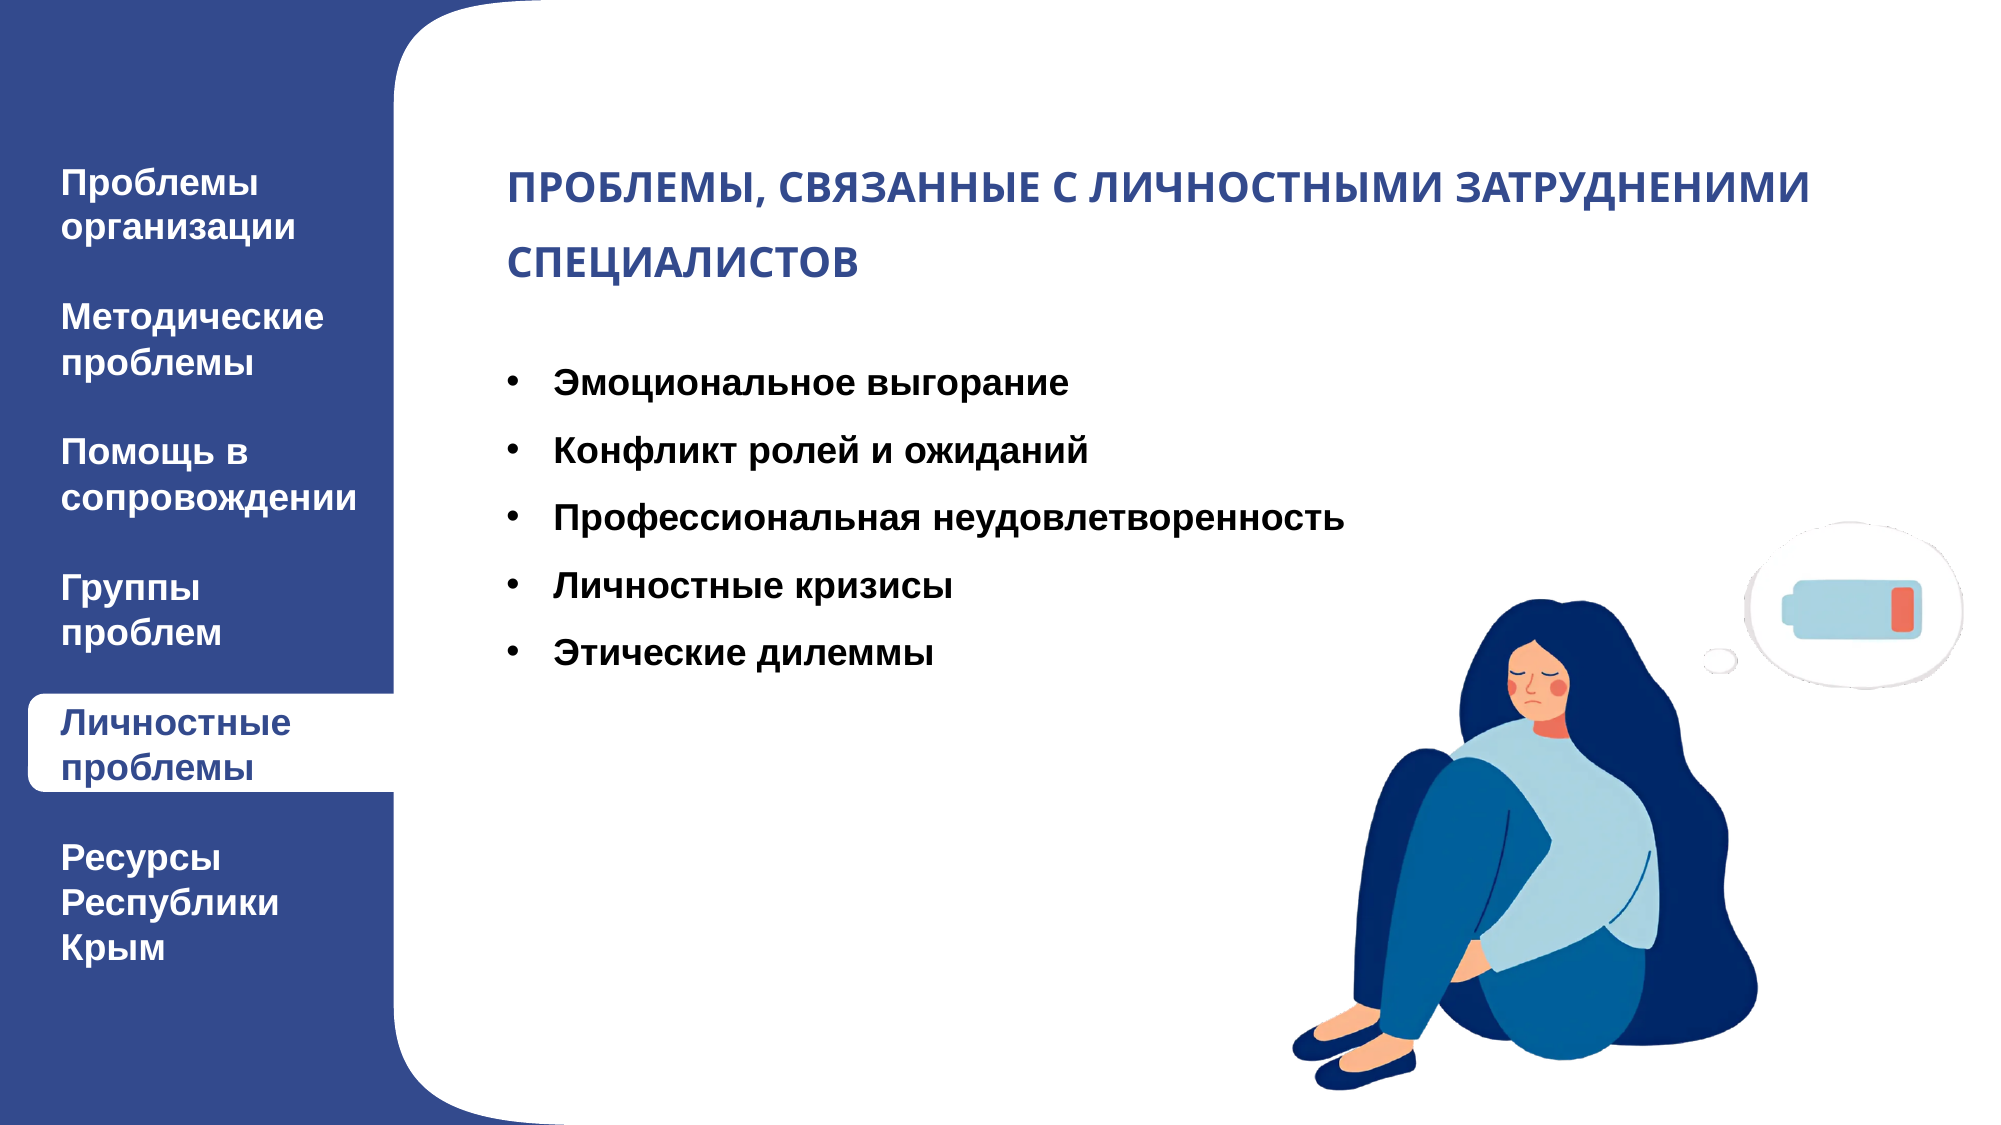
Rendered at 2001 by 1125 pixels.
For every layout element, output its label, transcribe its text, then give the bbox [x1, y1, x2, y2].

picture [1167, 458, 2000, 1125]
text_box [392, 0, 2000, 1125]
text_box ПРОБЛЕМЫ, СВЯЗАННЫЕ С ЛИЧНОСТНЫМИ ЗАТРУДНЕНИМИ СПЕЦИАЛИСТОВ Эмоциональное выгорание Конфликт ролей и ожиданий Профессиональная неудовлетворенность Личностные кризисы Этические дилеммы [491, 128, 1844, 681]
text_box Проблемы организации Методические проблемы Помощь в сопровождении Группы проблем Личностные проблемы Ресурсы Республики Крым [26, 219, 397, 906]
